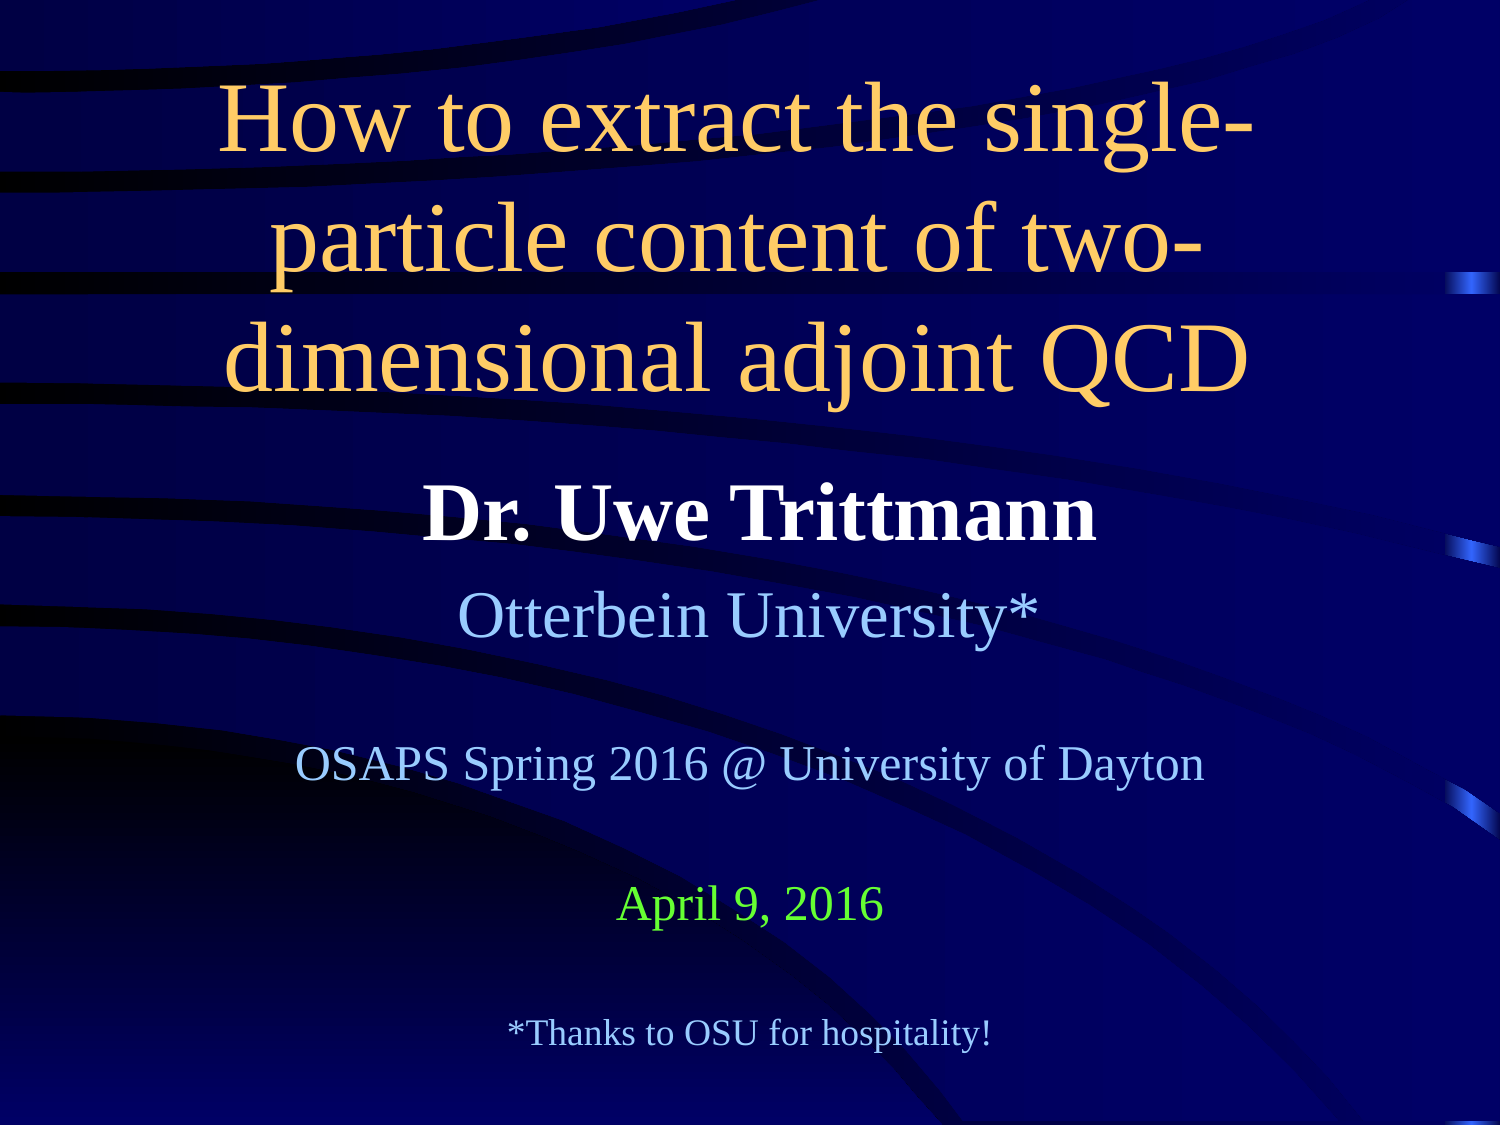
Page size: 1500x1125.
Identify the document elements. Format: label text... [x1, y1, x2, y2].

title How to extract the single-particle content of two-dimensional adjoint QCD [99, 137, 1375, 325]
subtitle Dr. Uwe Trittmann Otterbein University* OSAPS Spring 2016 @ University of Dayton April 9, 2016 *Thanks to OSU for hospitality! [225, 450, 1275, 1063]
